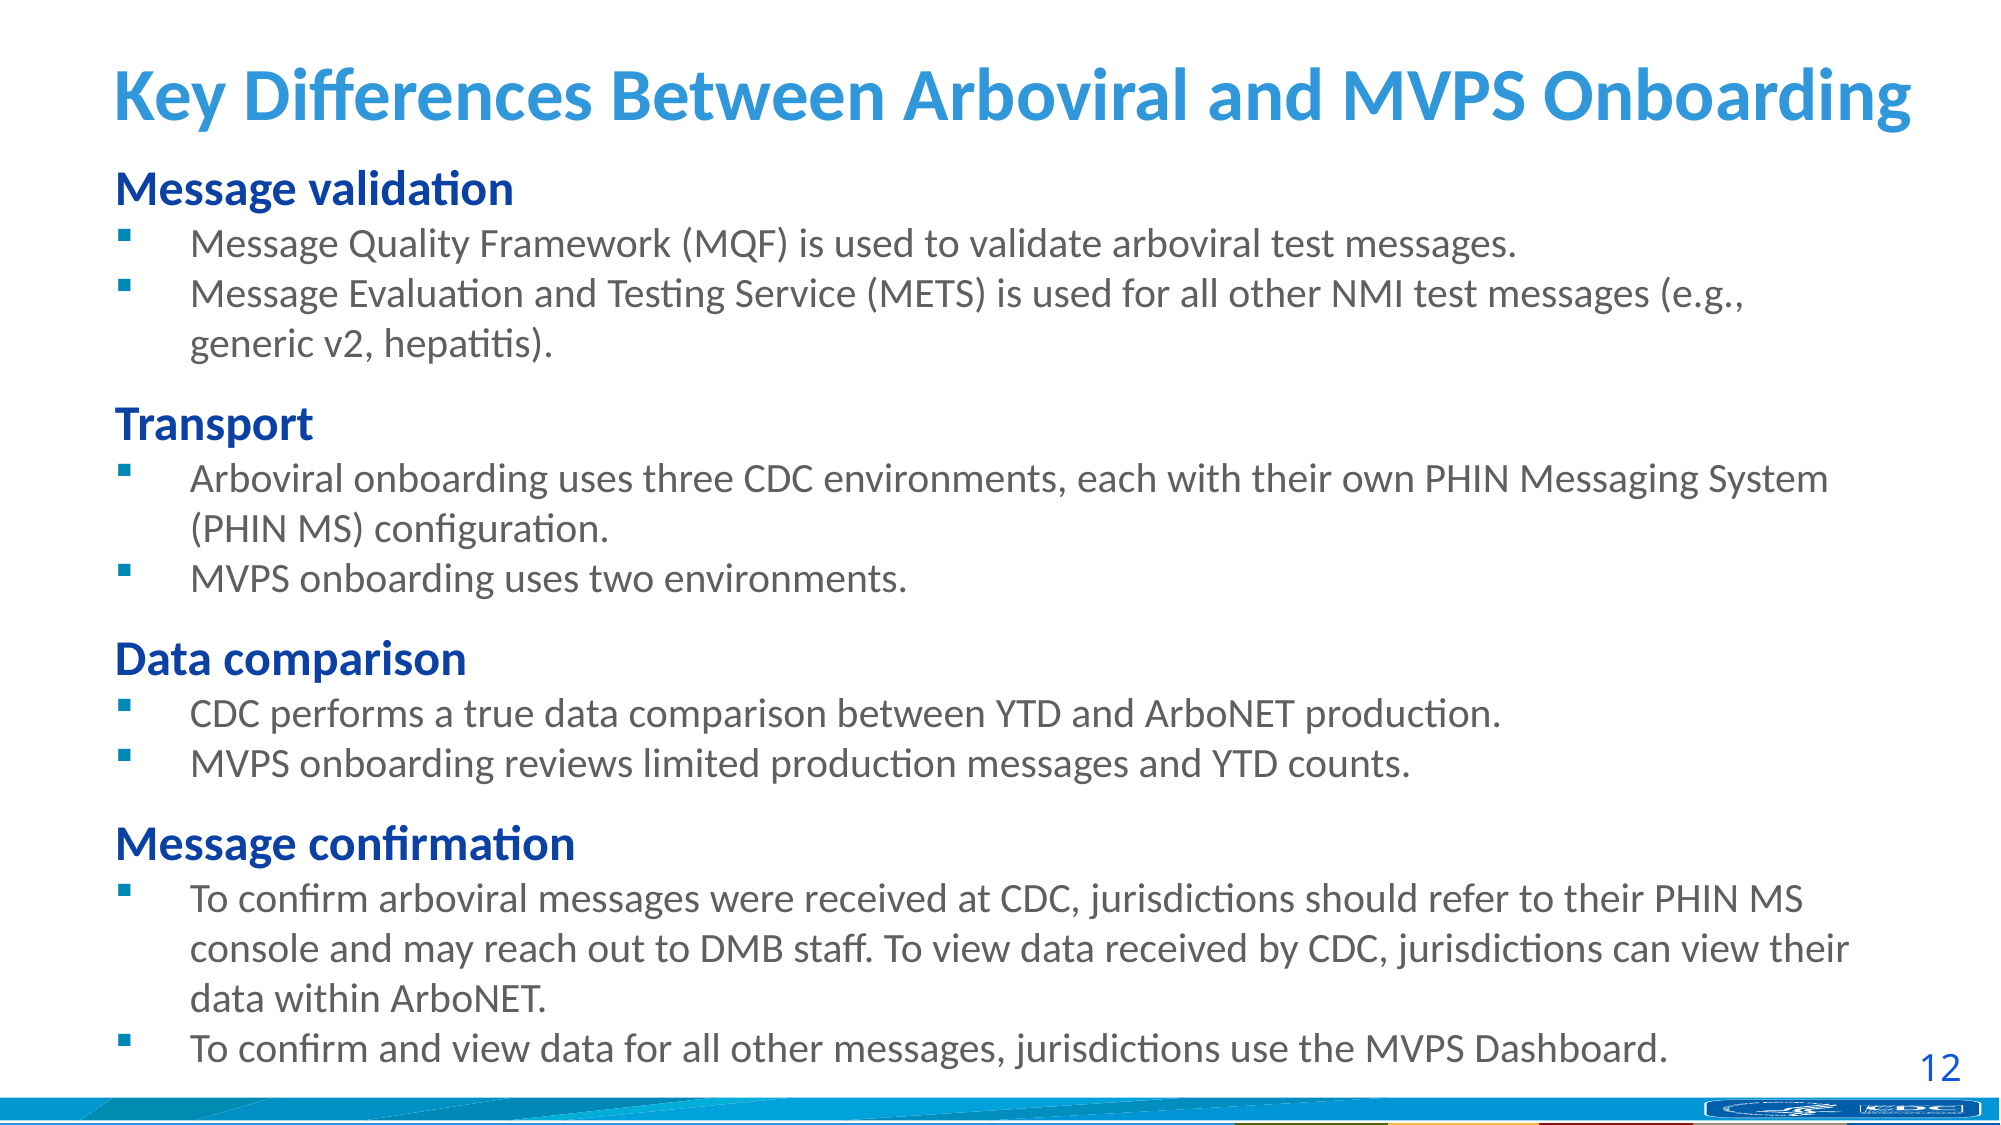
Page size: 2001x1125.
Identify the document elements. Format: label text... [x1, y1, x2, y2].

title Key Differences Between Arboviral and MVPS Onboarding [99, 45, 1968, 149]
list Message validation Message Quality Framework (MQF) is used to validate arboviral test messages. Message Evaluation and Testing Service (METS) is used for all other NMI test messages (e.g., generic v2, hepatitis). Transport Arboviral onboarding uses three CDC environments, each with their own PHIN Messaging System (PHIN MS) configuration. MVPS onboarding uses two environments. Data comparison CDC performs a true data comparison between YTD and ArboNET production. MVPS onboarding reviews limited production messages and YTD counts. Message confirmation To confirm arboviral messages were received at CDC, jurisdictions should refer to their PHIN MS console and may reach out to DMB staff. To view data received by CDC, jurisdictions can view their data within ArboNET. To confirm and view data for all other messages, jurisdictions use the MVPS Dashboard. [99, 149, 1892, 1094]
